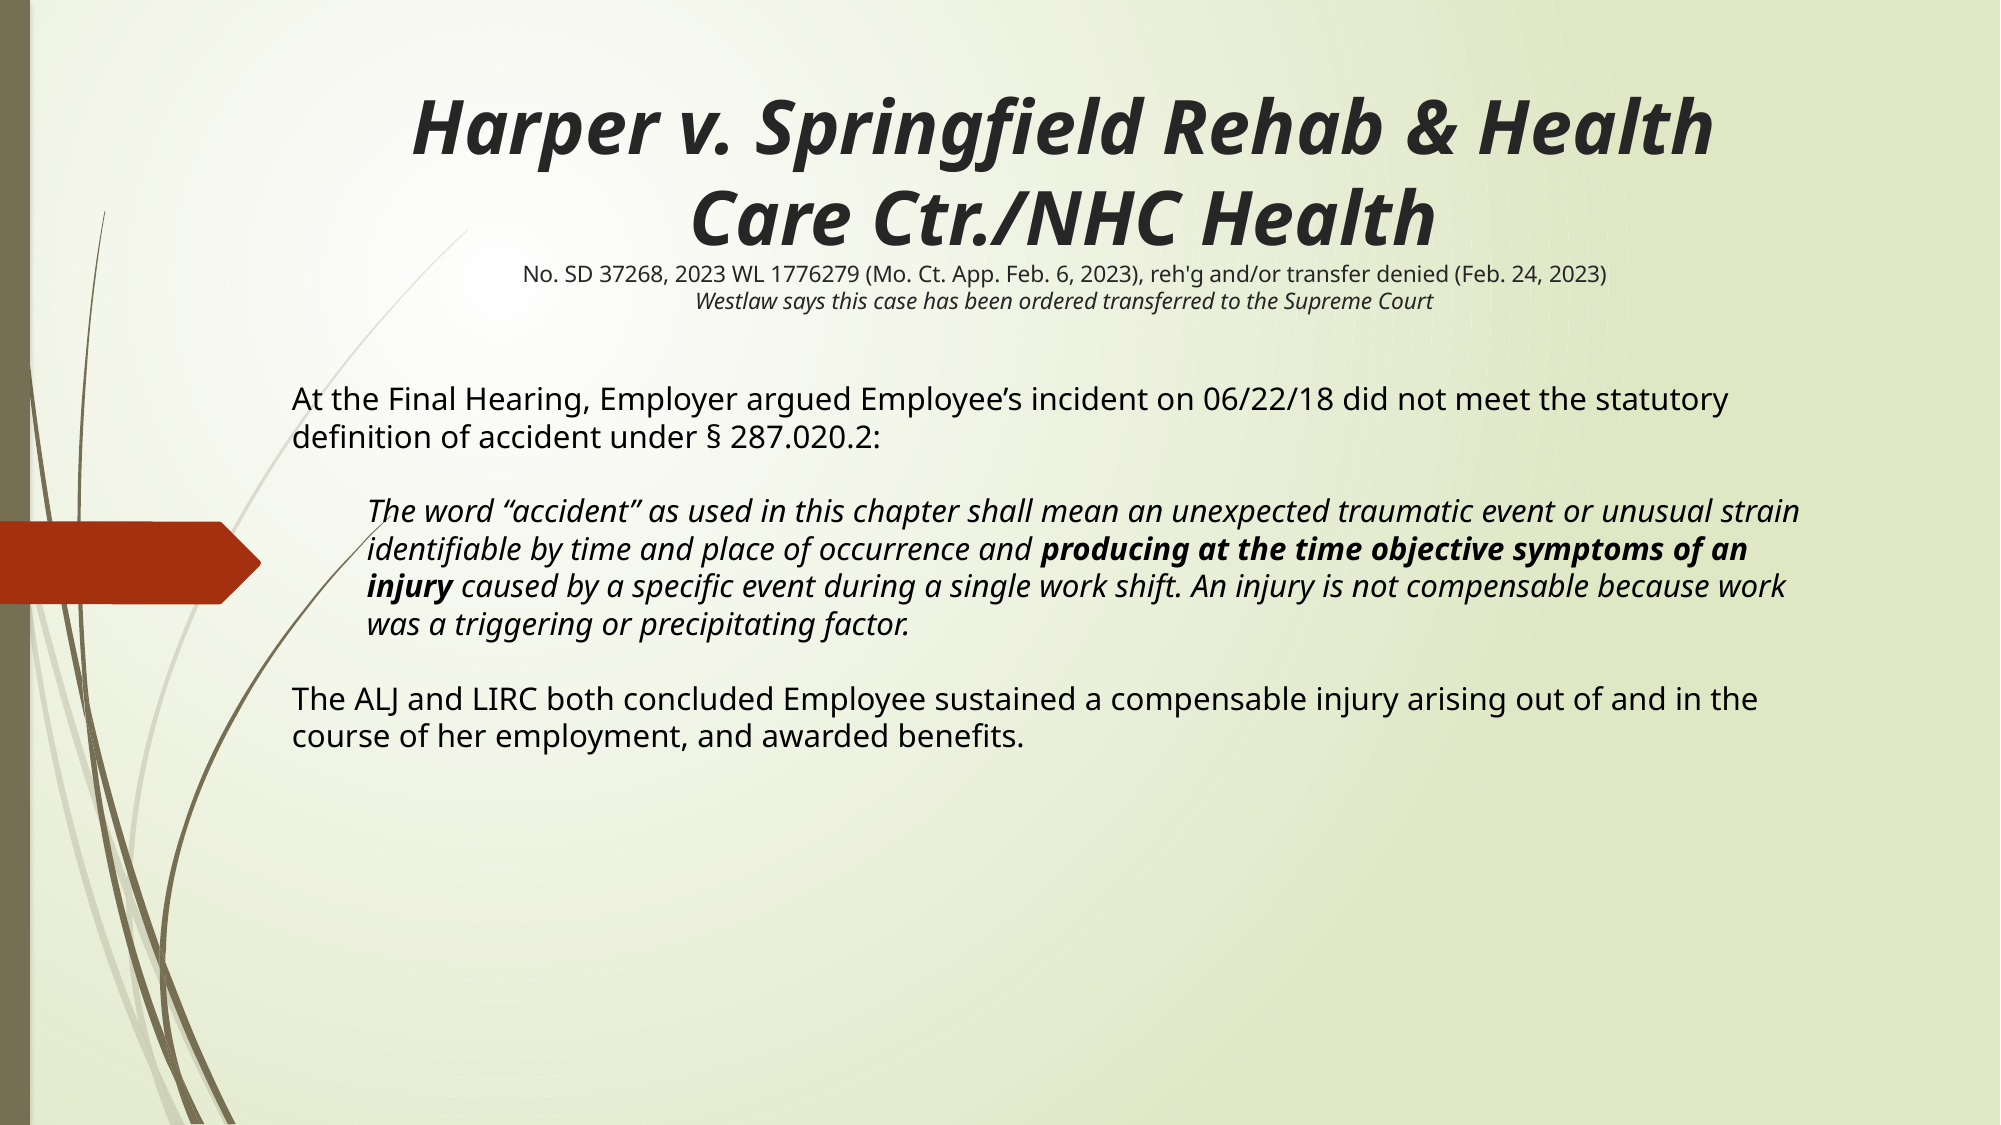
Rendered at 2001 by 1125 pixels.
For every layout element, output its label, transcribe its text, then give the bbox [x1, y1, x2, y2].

text_box At the Final Hearing, Employer argued Employee’s incident on 06/22/18 did not meet the statutory definition of accident under § 287.020.2: The word “accident” as used in this chapter shall mean an unexpected traumatic event or unusual strain identifiable by time and place of occurrence and producing at the time objective symptoms of an injury caused by a specific event during a single work shift. An injury is not compensable because work was a triggering or precipitating factor. The ALJ and LIRC both concluded Employee sustained a compensable injury arising out of and in the course of her employment, and awarded benefits. [277, 371, 1851, 874]
title Harper v. Springfield Rehab & Health Care Ctr./NHC Health No. SD 37268, 2023 WL 1776279 (Mo. Ct. App. Feb. 6, 2023), reh'g and/or transfer denied (Feb. 24, 2023) Westlaw says this case has been ordered transferred to the Supreme Court [332, 72, 1796, 371]
